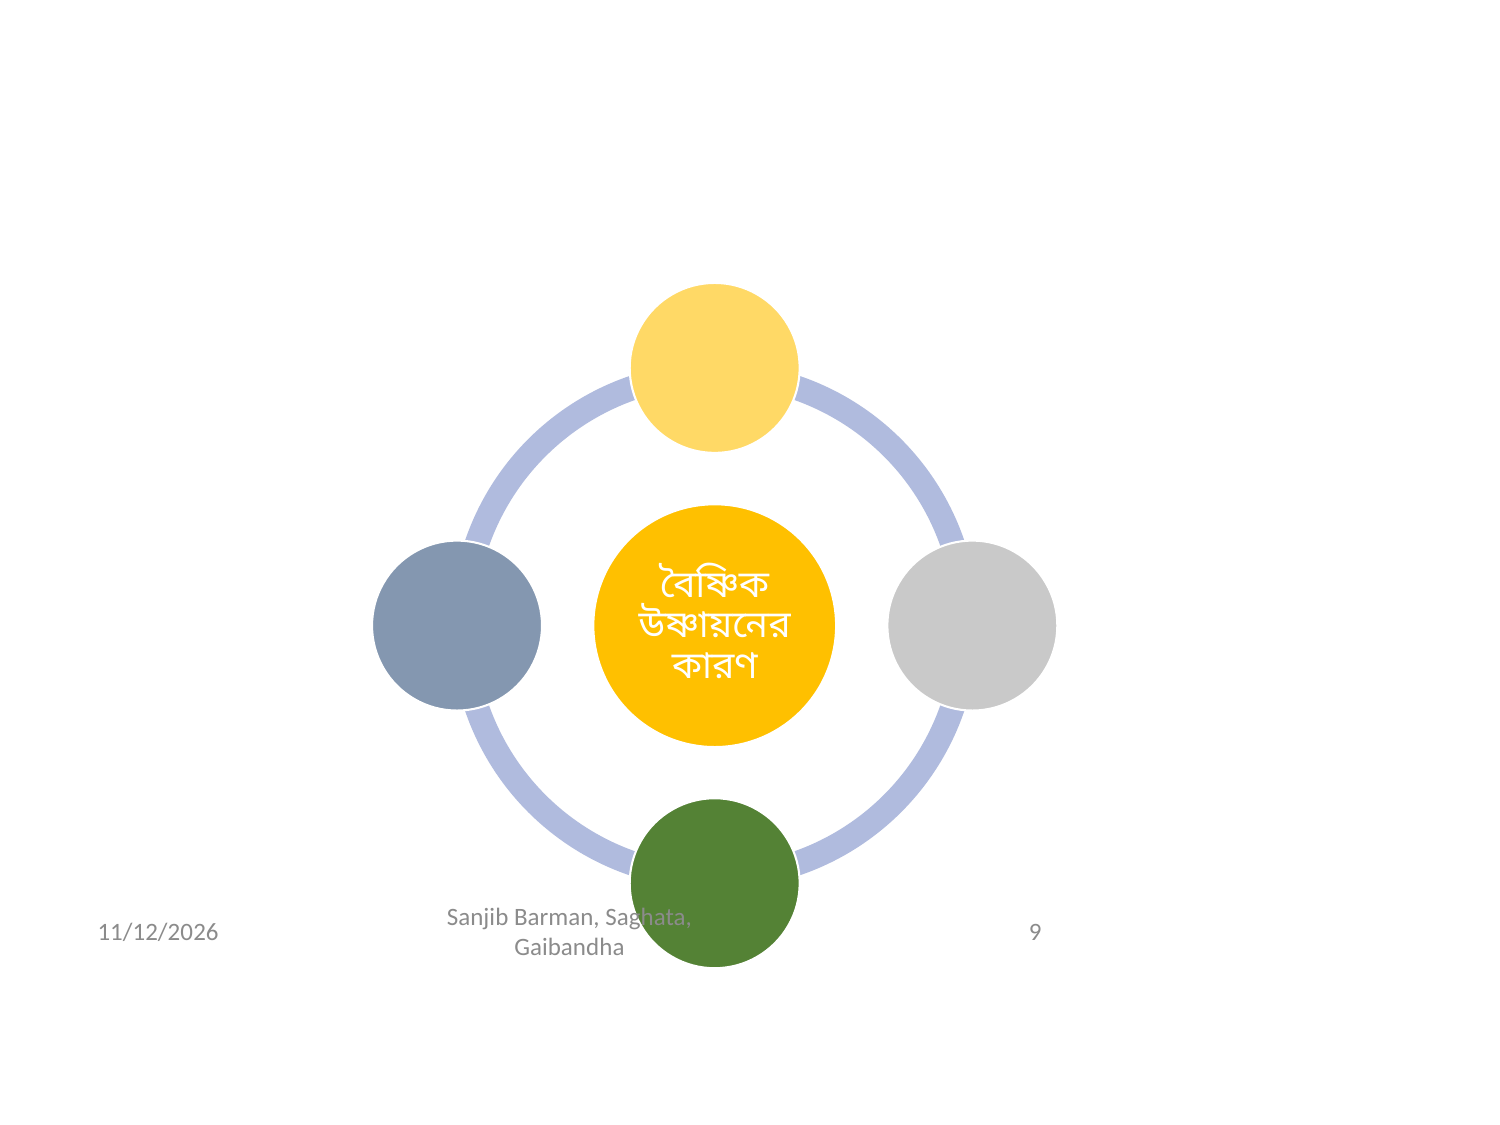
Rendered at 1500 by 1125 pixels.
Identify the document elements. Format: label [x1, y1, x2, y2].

text_box [1, 282, 1429, 969]
